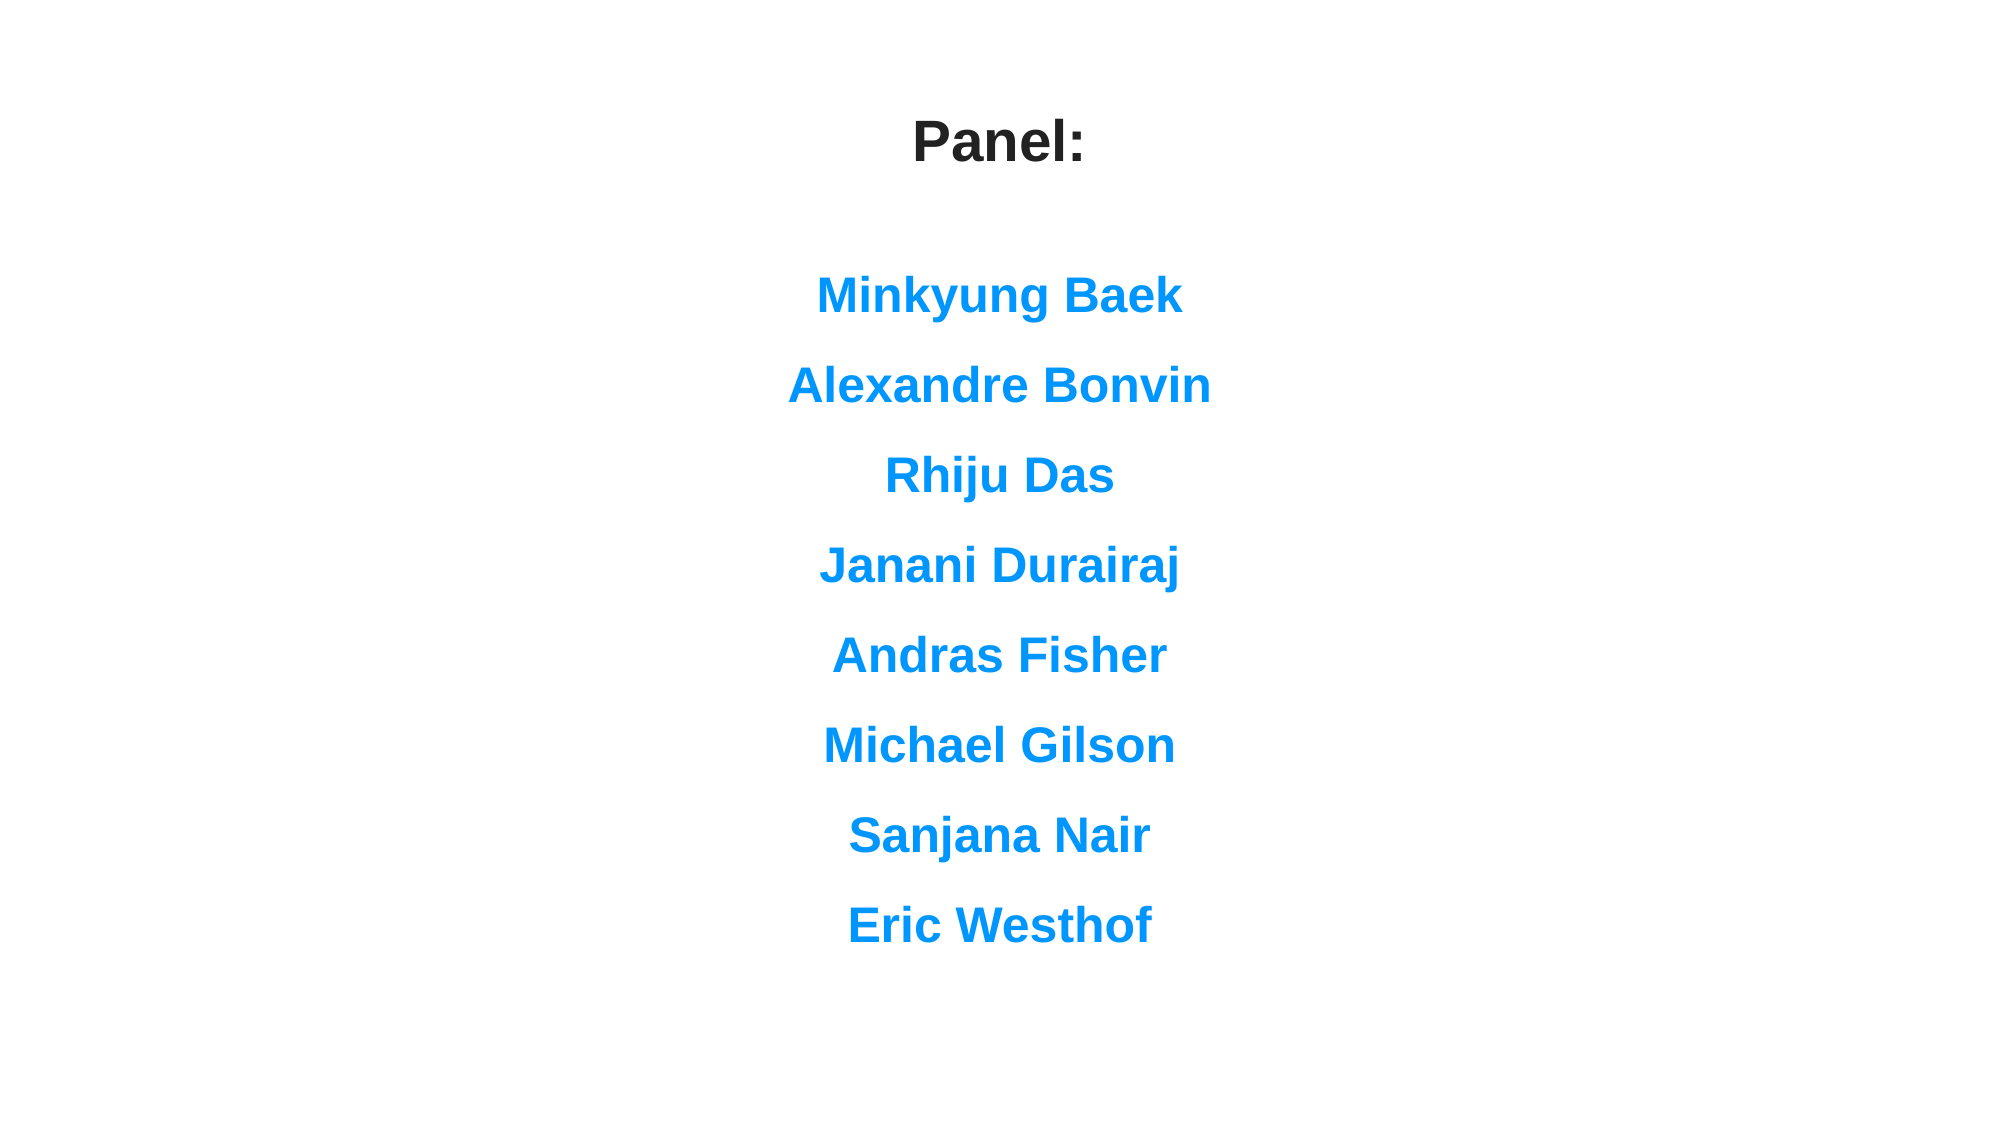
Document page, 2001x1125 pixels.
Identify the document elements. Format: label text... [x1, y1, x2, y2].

text_box Panel: Minkyung Baek Alexandre Bonvin Rhiju Das Janani Durairaj Andras Fisher Michael Gilson Sanjana Nair Eric Westhof [107, 95, 1893, 1021]
